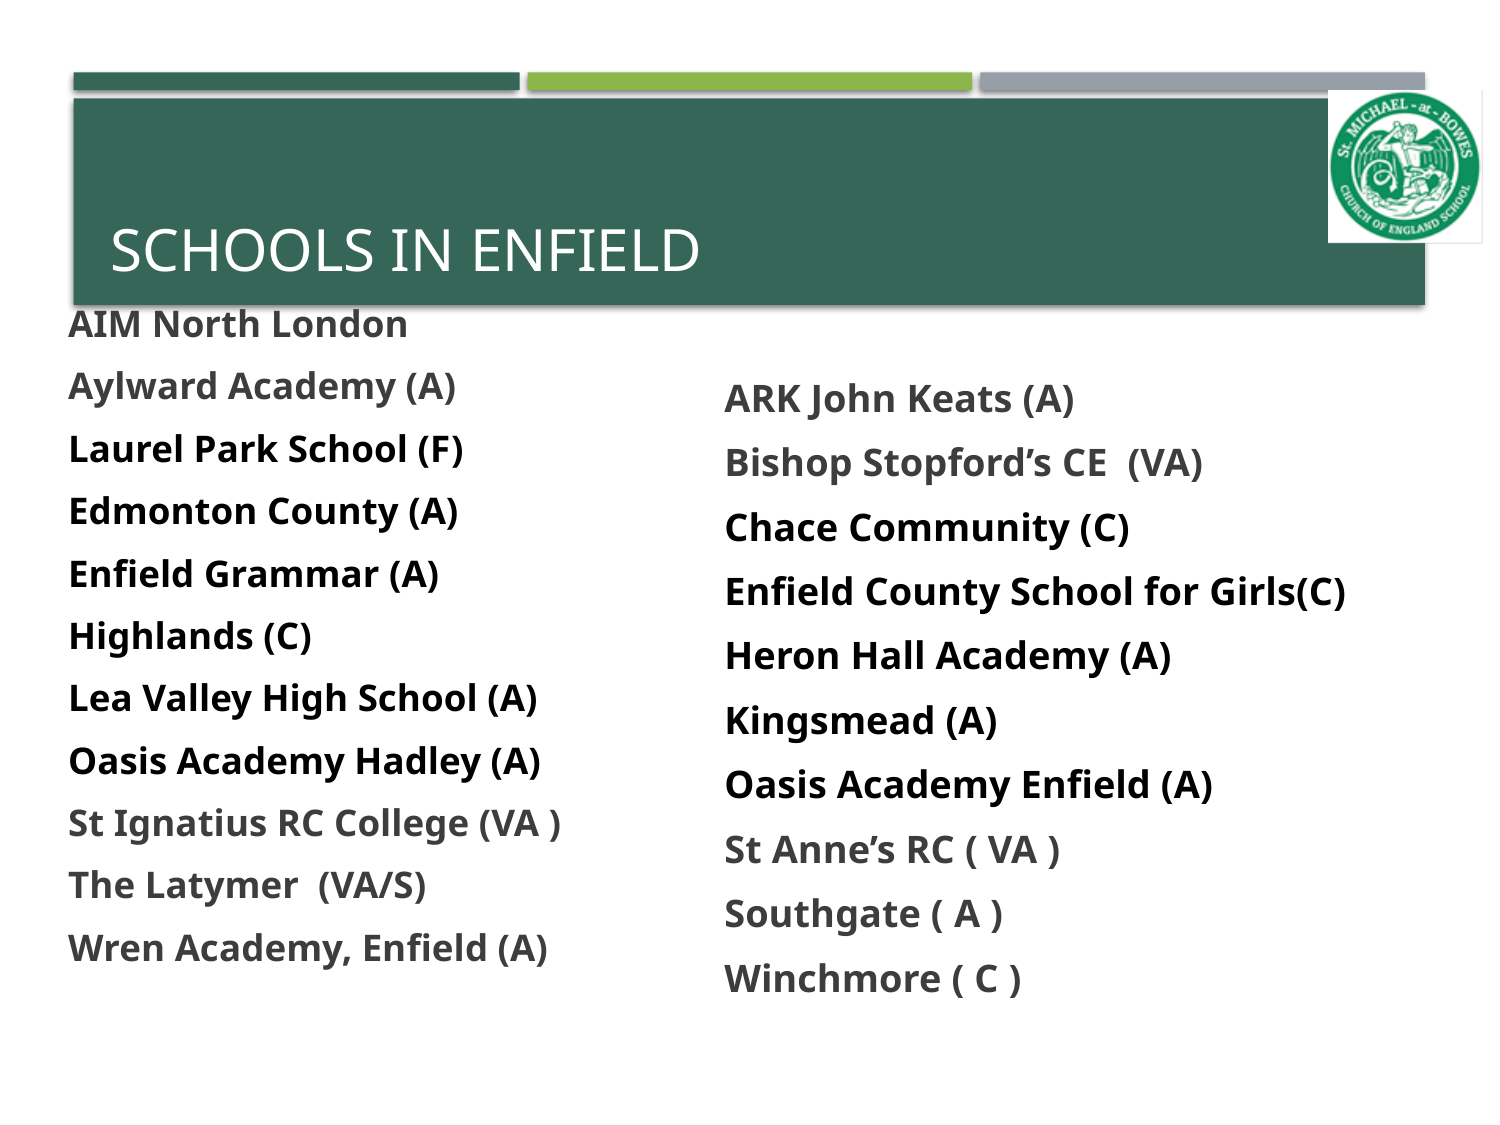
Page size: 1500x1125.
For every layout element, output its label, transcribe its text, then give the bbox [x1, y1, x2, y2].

list AIM North London Aylward Academy (A) Laurel Park School (F) Edmonton County (A) Enfield Grammar (A) Highlands (C) Lea Valley High School (A) Oasis Academy Hadley (A) St Ignatius RC College (VA ) The Latymer (VA/S) Wren Academy, Enfield (A) [53, 290, 710, 979]
list ARK John Keats (A) Bishop Stopford’s CE (VA) Chace Community (C) Enfield County School for Girls(C) Heron Hall Academy (A) Kingsmead (A) Oasis Academy Enfield (A) St Anne’s RC ( VA ) Southgate ( A ) Winchmore ( C ) [709, 302, 1447, 1013]
picture [1328, 89, 1485, 246]
title Schools in Enfield [95, 112, 1406, 291]
